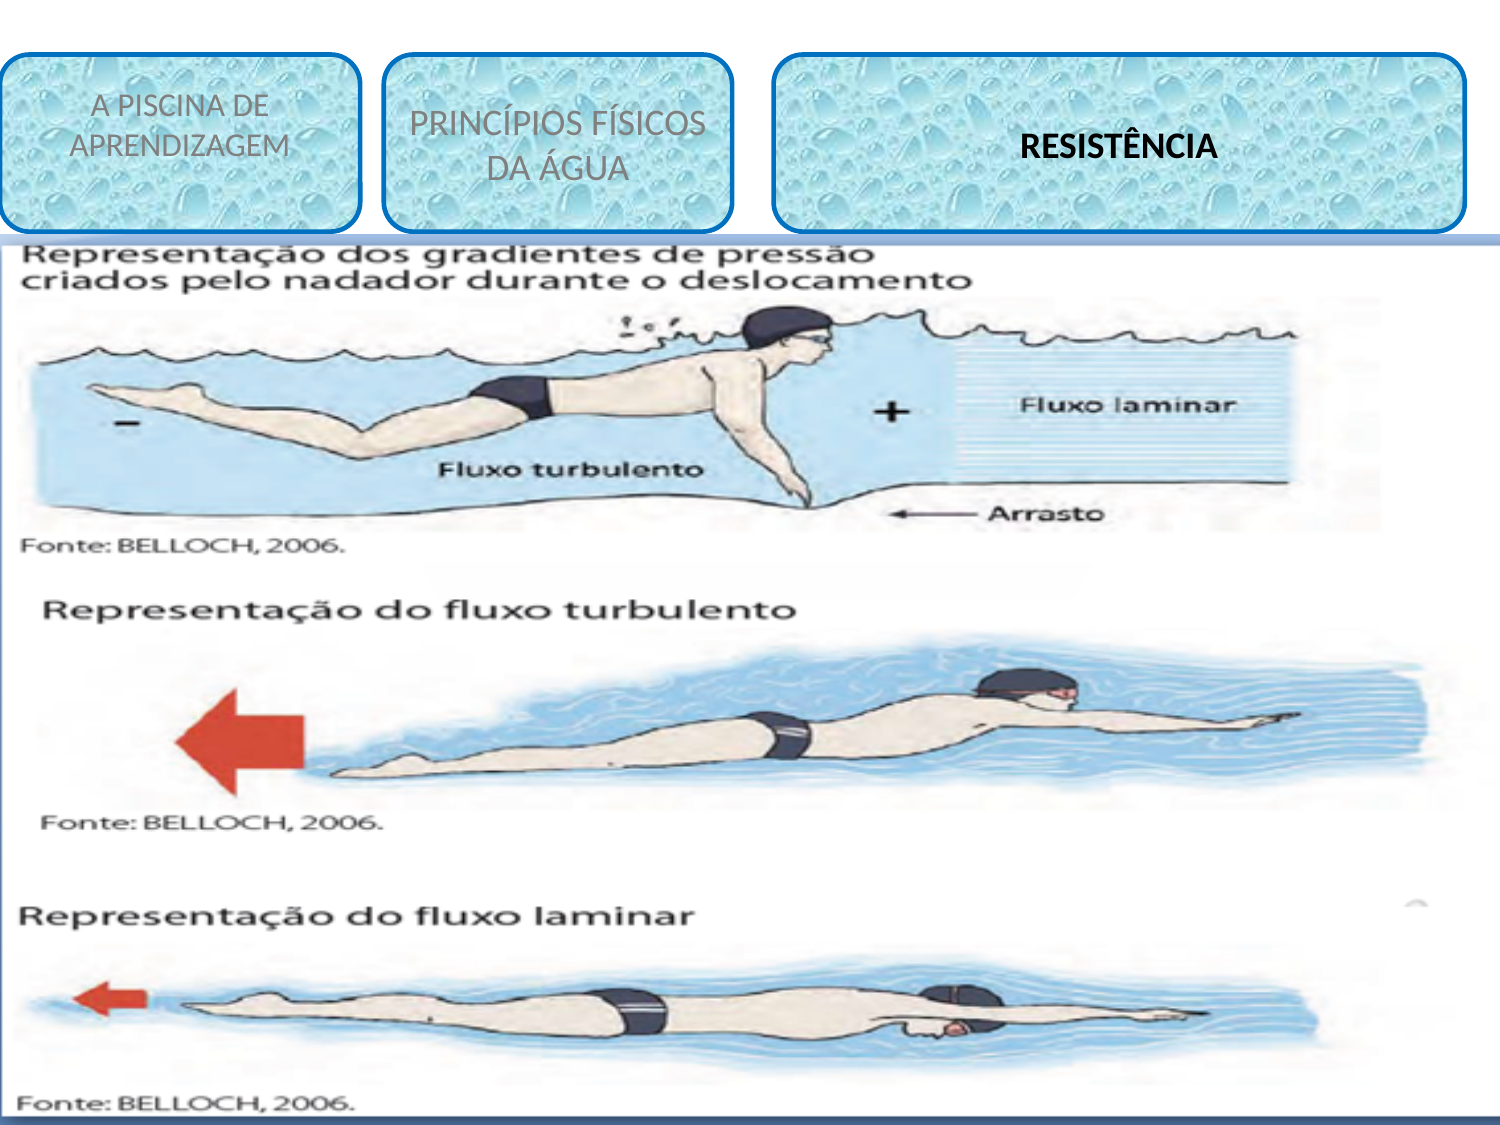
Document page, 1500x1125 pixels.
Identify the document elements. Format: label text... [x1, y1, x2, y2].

text_box PRINCÍPIOS FÍSICOS DA ÁGUA [381, 52, 735, 233]
picture [0, 234, 1500, 1125]
text_box A PISCINA DE APRENDIZAGEM [0, 52, 363, 233]
text_box RESISTÊNCIA [771, 52, 1467, 233]
